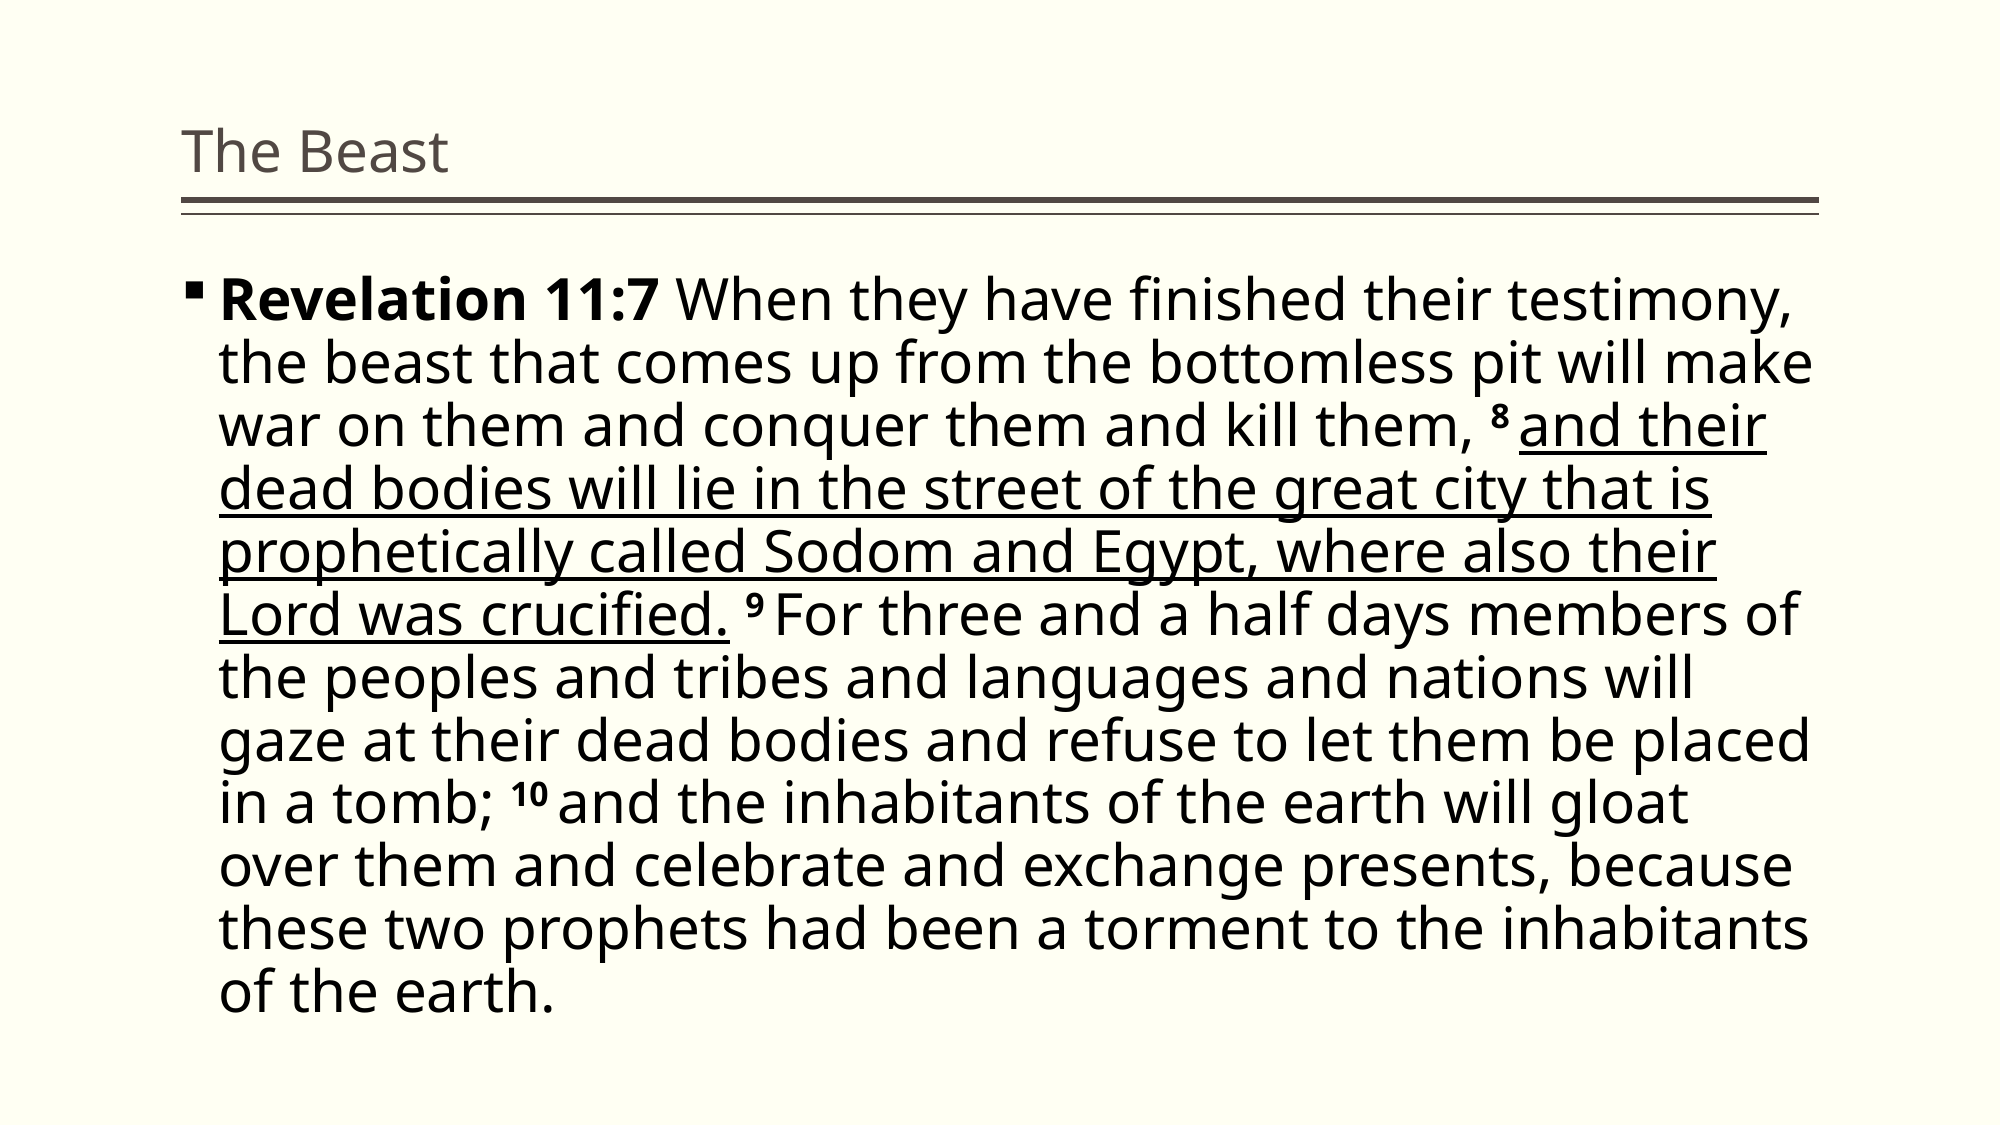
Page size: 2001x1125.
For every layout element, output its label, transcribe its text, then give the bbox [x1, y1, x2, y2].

list Revelation 11:7 When they have finished their testimony, the beast that comes up from the bottomless pit will make war on them and conquer them and kill them, 8 and their dead bodies will lie in the street of the great city that is prophetically called Sodom and Egypt, where also their Lord was crucified. 9 For three and a half days members of the peoples and tribes and languages and nations will gaze at their dead bodies and refuse to let them be placed in a tomb; 10 and the inhabitants of the earth will gloat over them and celebrate and exchange presents, because these two prophets had been a torment to the inhabitants of the earth. [181, 262, 1819, 1013]
title The Beast [181, 12, 1819, 193]
